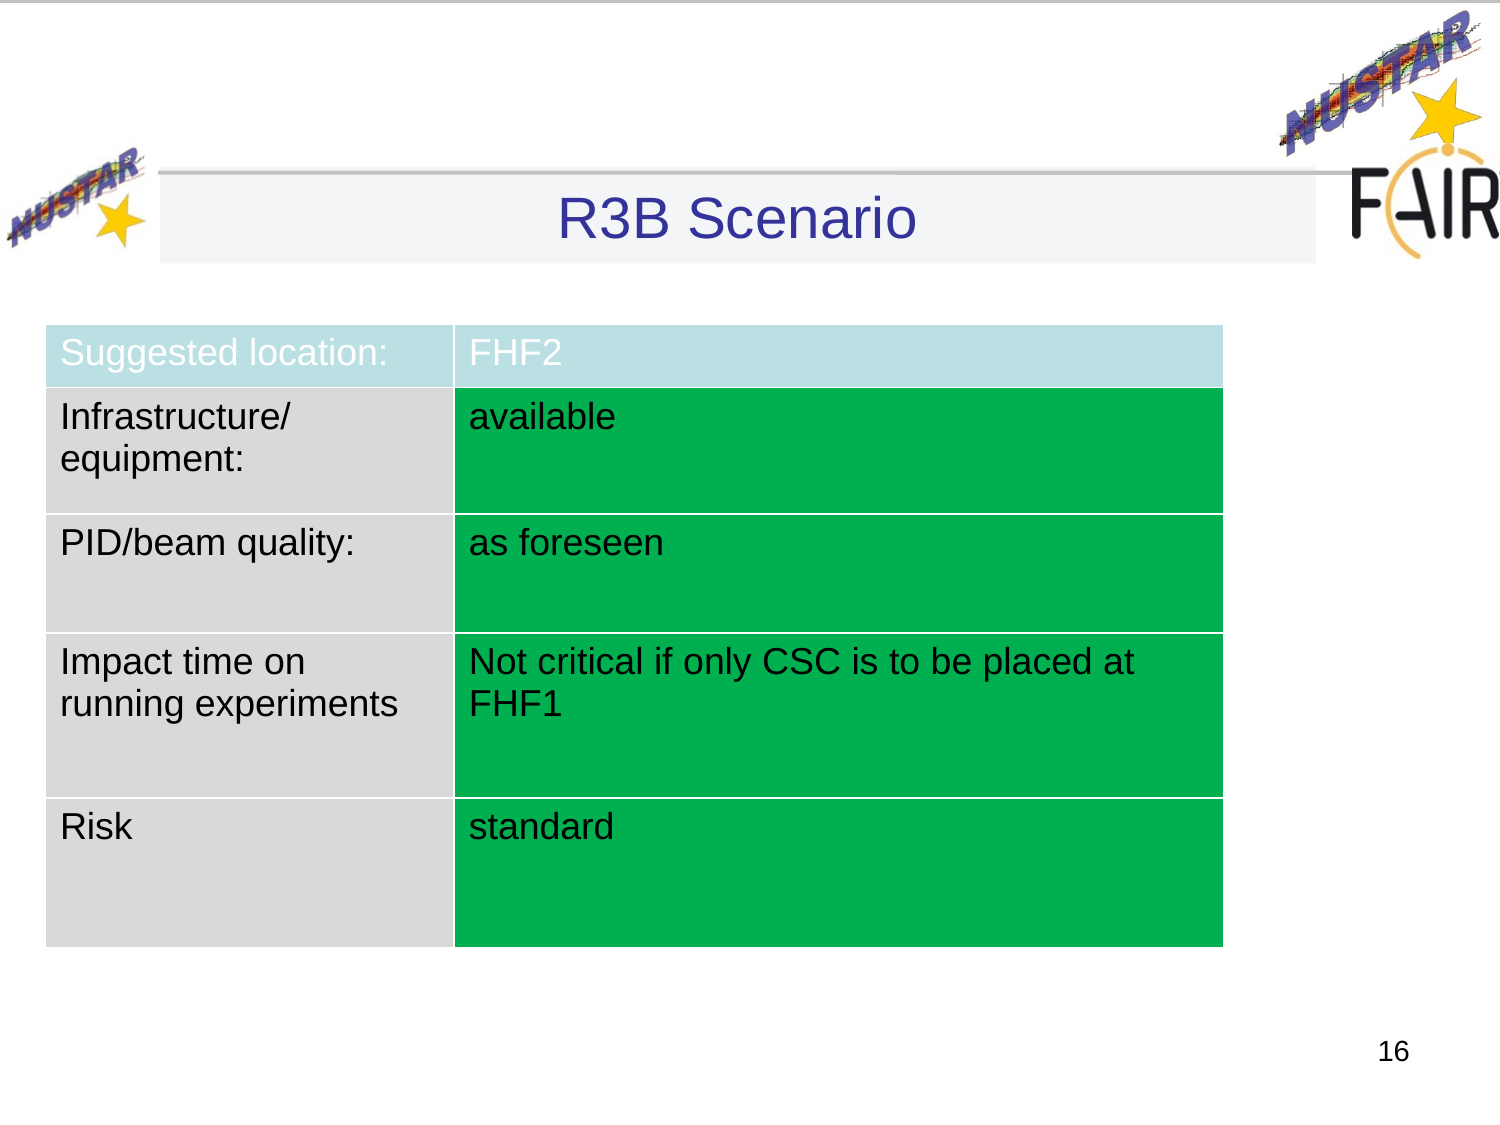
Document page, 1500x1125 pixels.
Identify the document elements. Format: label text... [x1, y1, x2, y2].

table_cell Risk [46, 799, 453, 947]
table_header Suggested location: [46, 325, 453, 387]
picture [1269, 3, 1500, 259]
table_cell Infrastructure/equipment: [46, 388, 453, 513]
title R3B Scenario [160, 166, 1316, 264]
picture [0, 140, 158, 259]
table_header FHF2 [455, 325, 1223, 387]
table_cell as foreseen [455, 515, 1223, 632]
table_cell available [455, 388, 1223, 513]
table_cell PID/beam quality: [46, 515, 453, 632]
table_cell standard [455, 799, 1223, 947]
table_cell Impact time on running experiments [46, 634, 453, 797]
table_cell Not critical if only CSC is to be placed at FHF1 [455, 634, 1223, 797]
slide_number 16 [1074, 1024, 1425, 1103]
